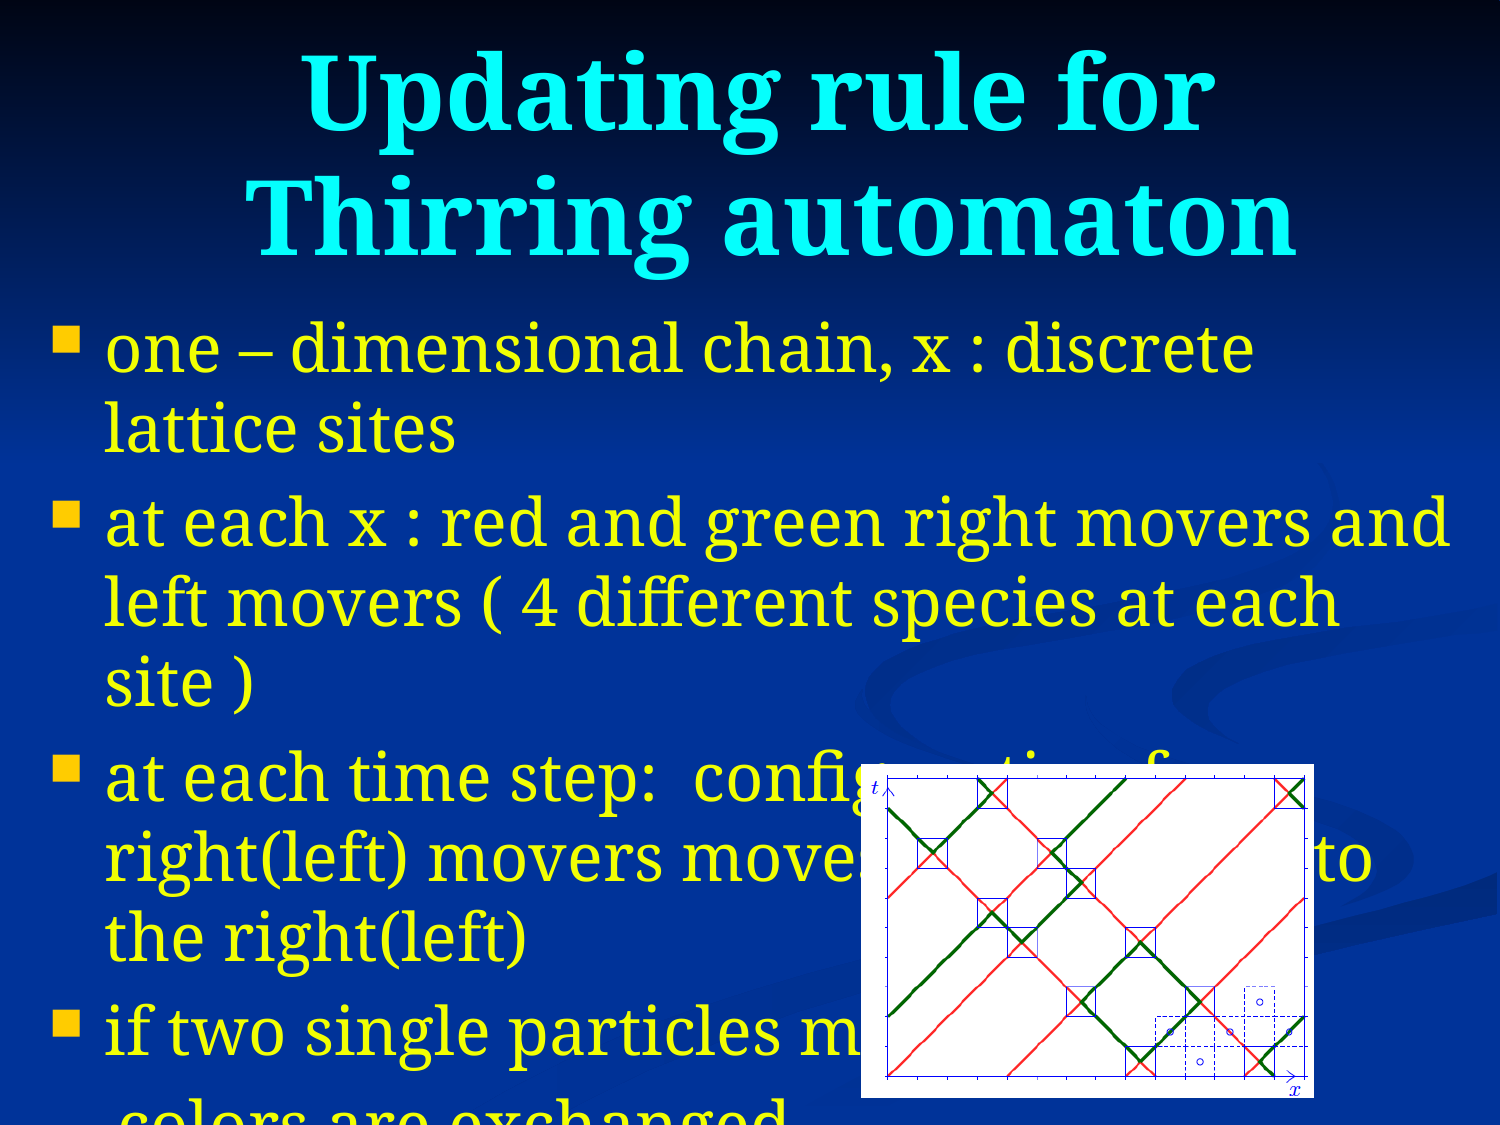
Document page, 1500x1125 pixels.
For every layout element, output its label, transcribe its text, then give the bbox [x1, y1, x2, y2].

picture [861, 764, 1314, 1098]
list one – dimensional chain, x : discrete lattice sites at each x : red and green right movers and left movers ( 4 different species at each site ) at each time step: configuration for right(left) movers moves one position to the right(left) if two single particles meet: colors are exchanged [40, 297, 1477, 1006]
title Updating rule for Thirring automaton [97, 27, 1449, 276]
